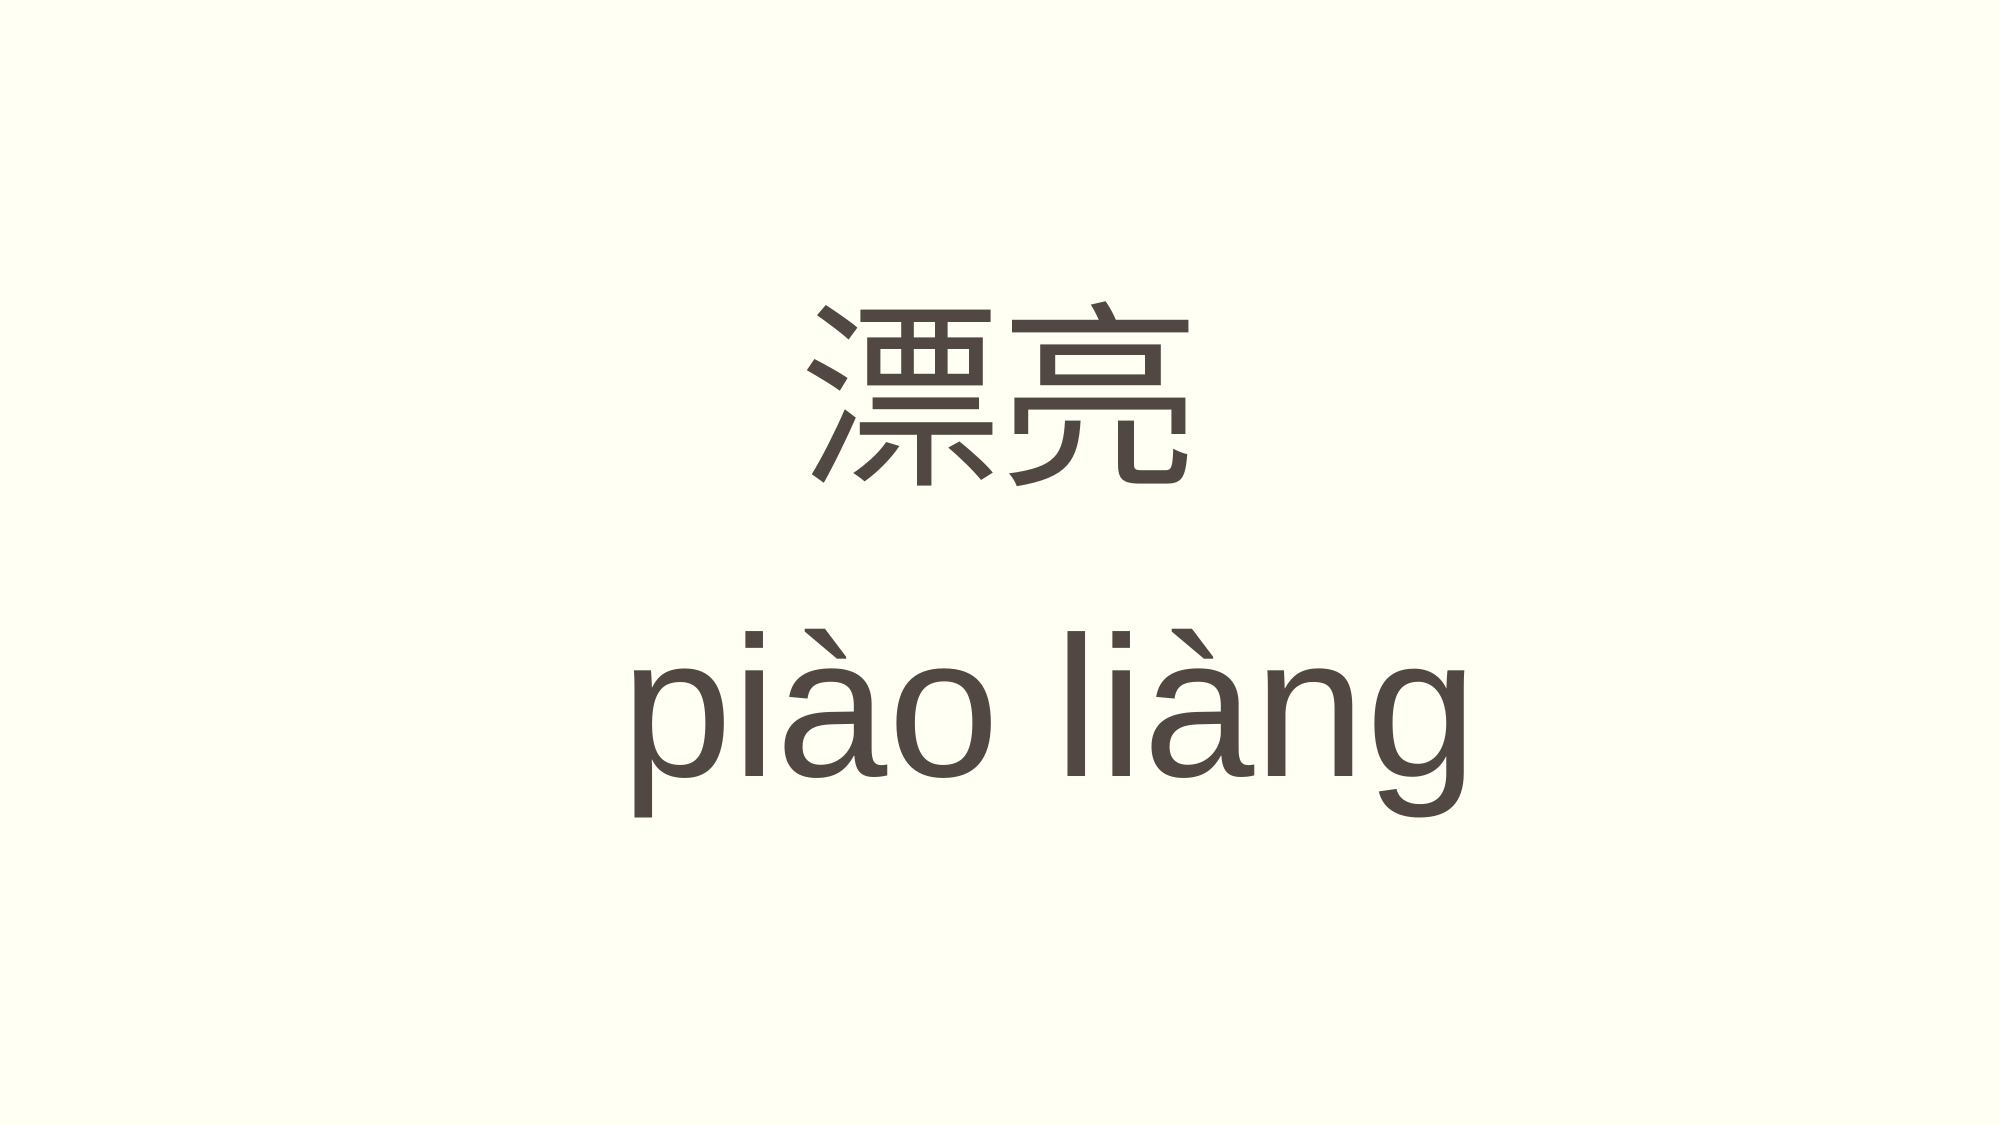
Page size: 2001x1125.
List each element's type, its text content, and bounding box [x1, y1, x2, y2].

text_box 漂亮 [564, 263, 1435, 519]
text_box piào liàng [606, 569, 1603, 825]
